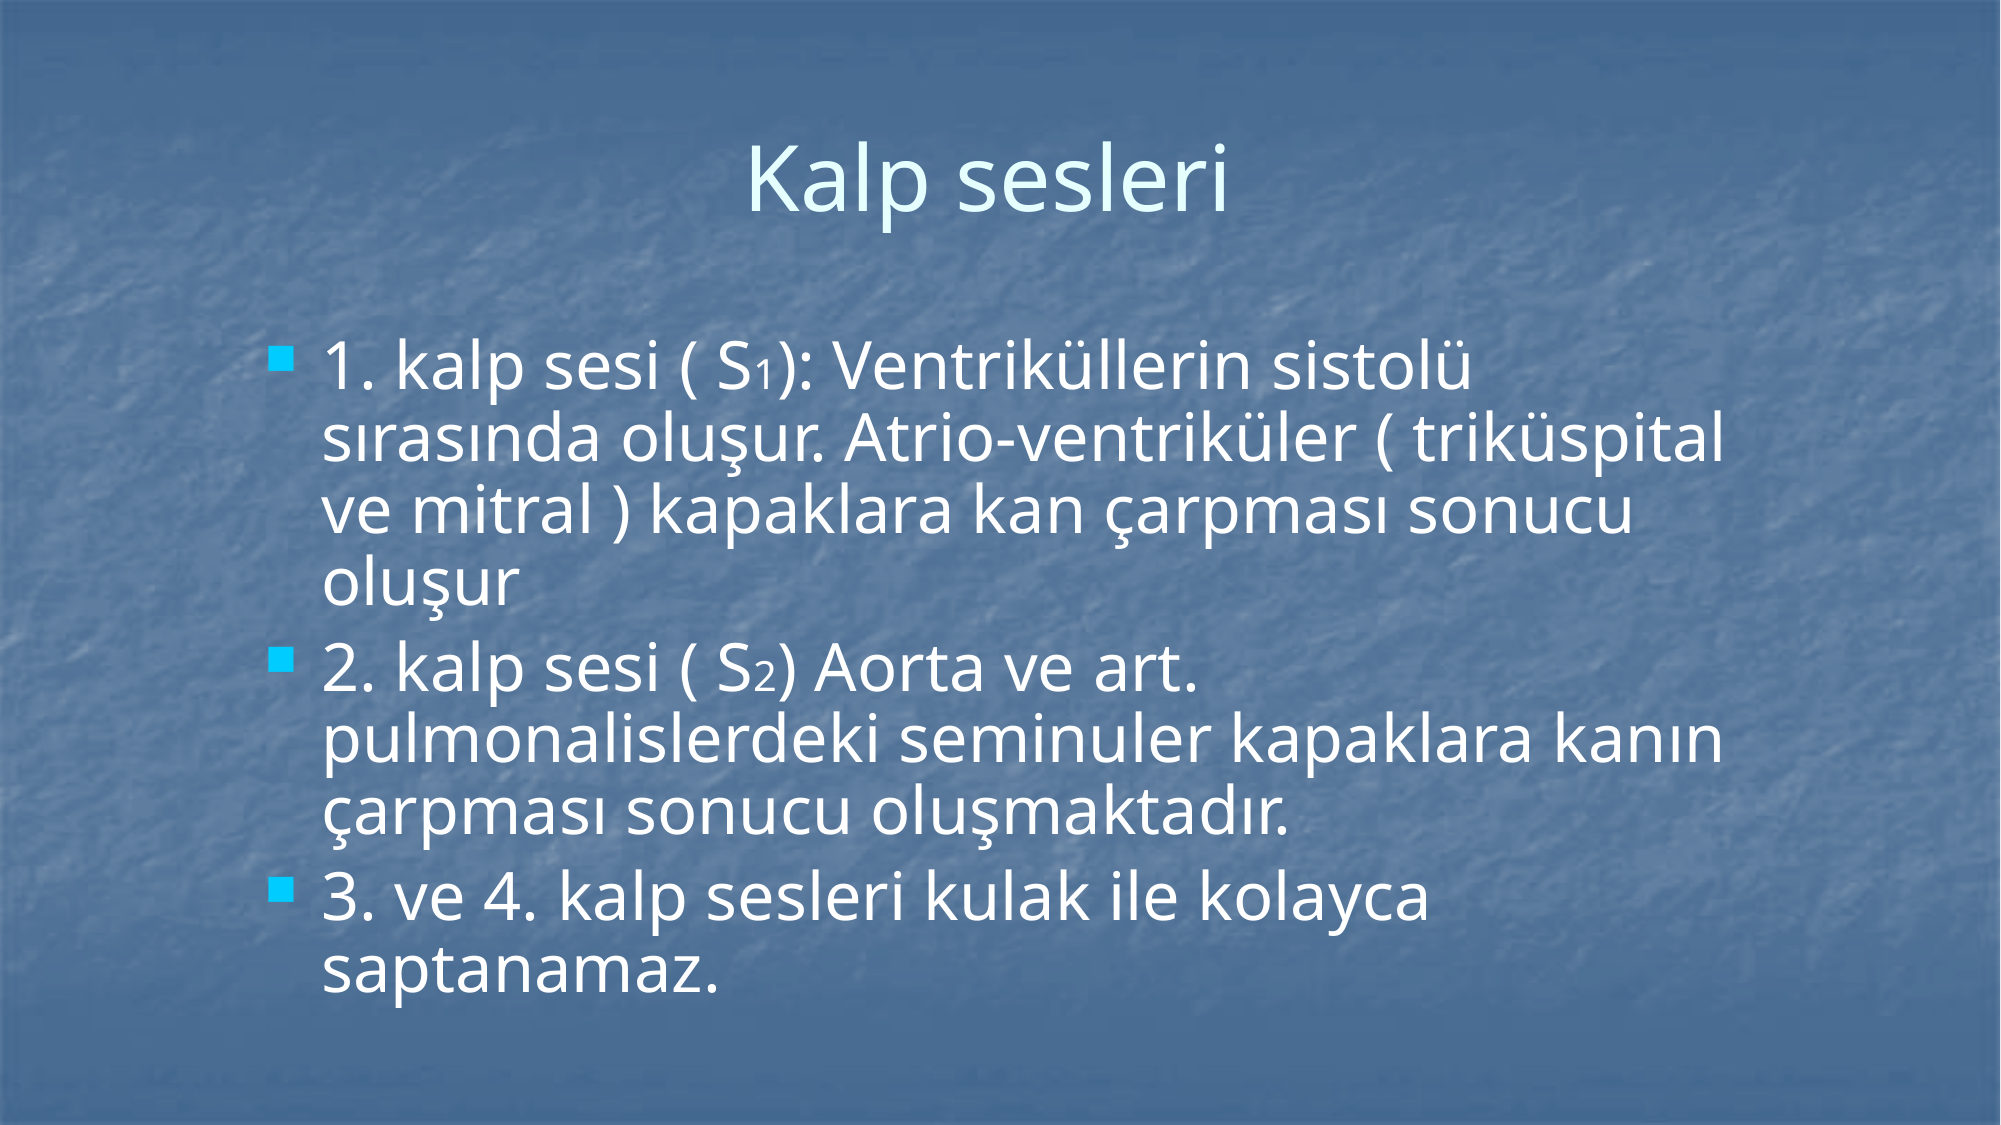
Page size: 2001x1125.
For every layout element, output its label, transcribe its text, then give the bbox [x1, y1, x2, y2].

title Kalp sesleri [99, 62, 1900, 288]
list 1. kalp sesi ( S1): Ventriküllerin sistolü sırasında oluşur. Atrio-ventriküler ( triküspital ve mitral ) kapaklara kan çarpması sonucu oluşur 2. kalp sesi ( S2) Aorta ve art. pulmonalislerdeki seminuler kapaklara kanın çarpması sonucu oluşmaktadır. 3. ve 4. kalp sesleri kulak ile kolayca saptanamaz. [249, 324, 1750, 1000]
